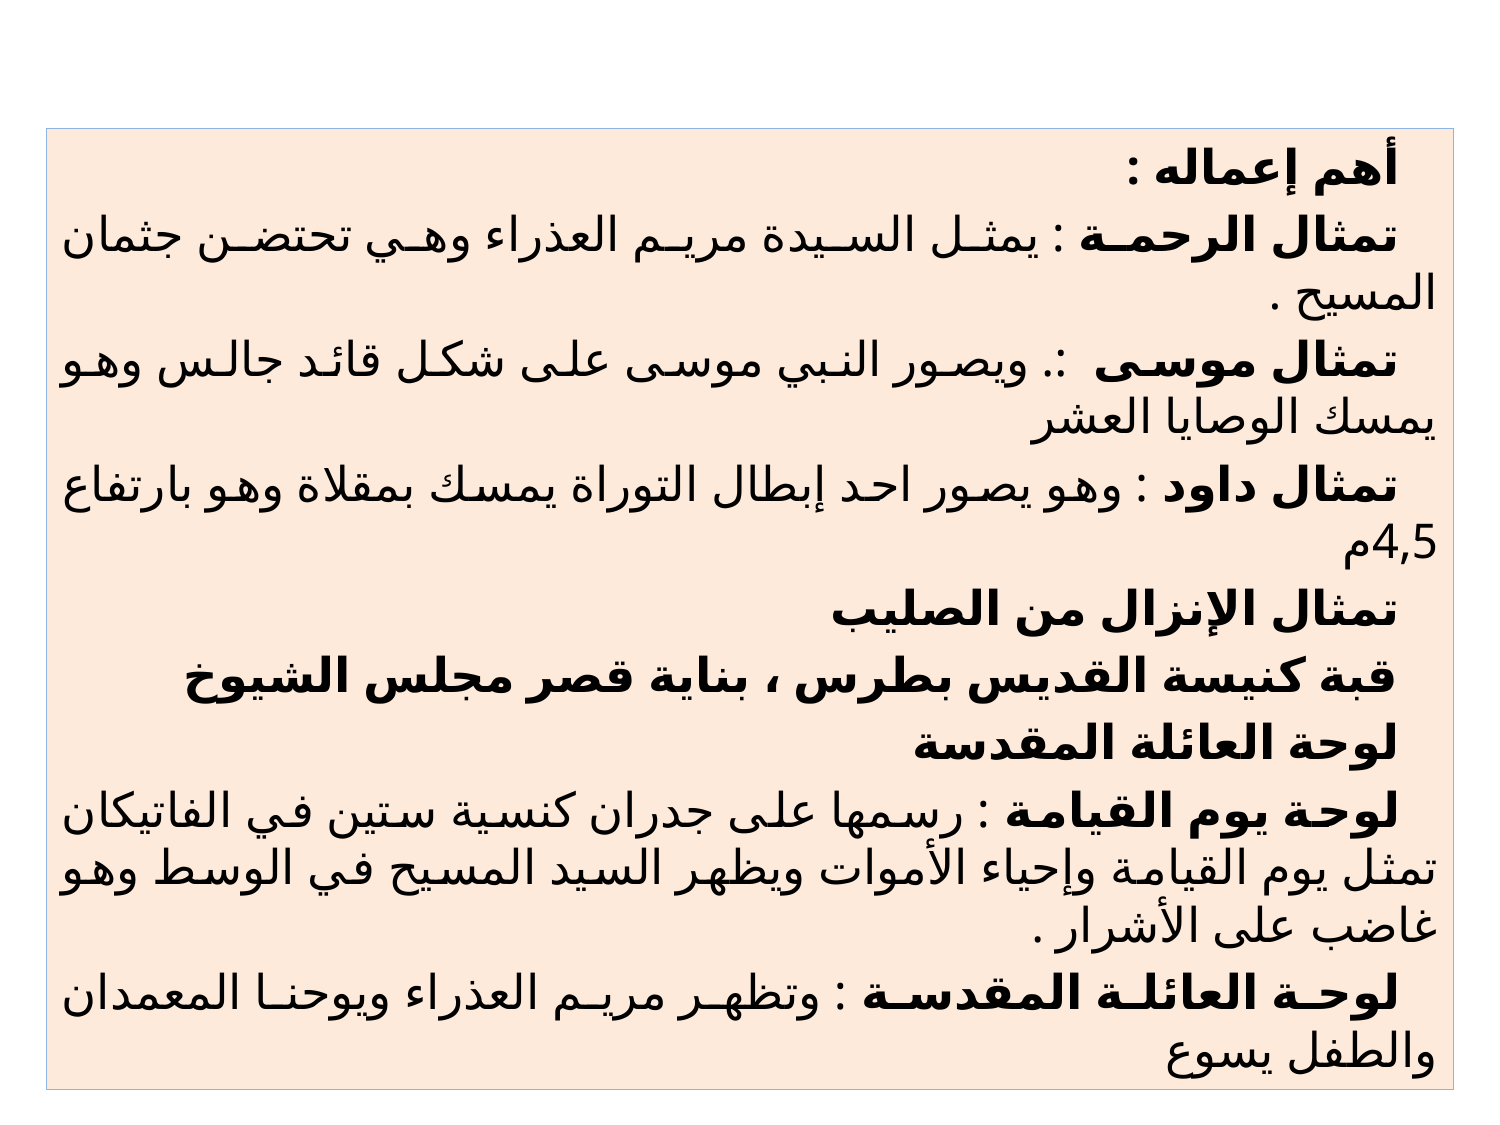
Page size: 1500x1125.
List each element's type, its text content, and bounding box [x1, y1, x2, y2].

list أهم إعماله : تمثال الرحمة : يمثل السيدة مريم العذراء وهي تحتضن جثمان المسيح . تمثال موسى :. ويصور النبي موسى على شكل قائد جالس وهو يمسك الوصايا العشر تمثال داود : وهو يصور احد إبطال التوراة يمسك بمقلاة وهو بارتفاع 4,5م تمثال الإنزال من الصليب قبة كنيسة القديس بطرس ، بناية قصر مجلس الشيوخ لوحة العائلة المقدسة لوحة يوم القيامة : رسمها على جدران كنسية ستين في الفاتيكان تمثل يوم القيامة وإحياء الأموات ويظهر السيد المسيح في الوسط وهو غاضب على الأشرار . لوحة العائلة المقدسة : وتظهر مريم العذراء ويوحنا المعمدان والطفل يسوع [46, 128, 1454, 1090]
